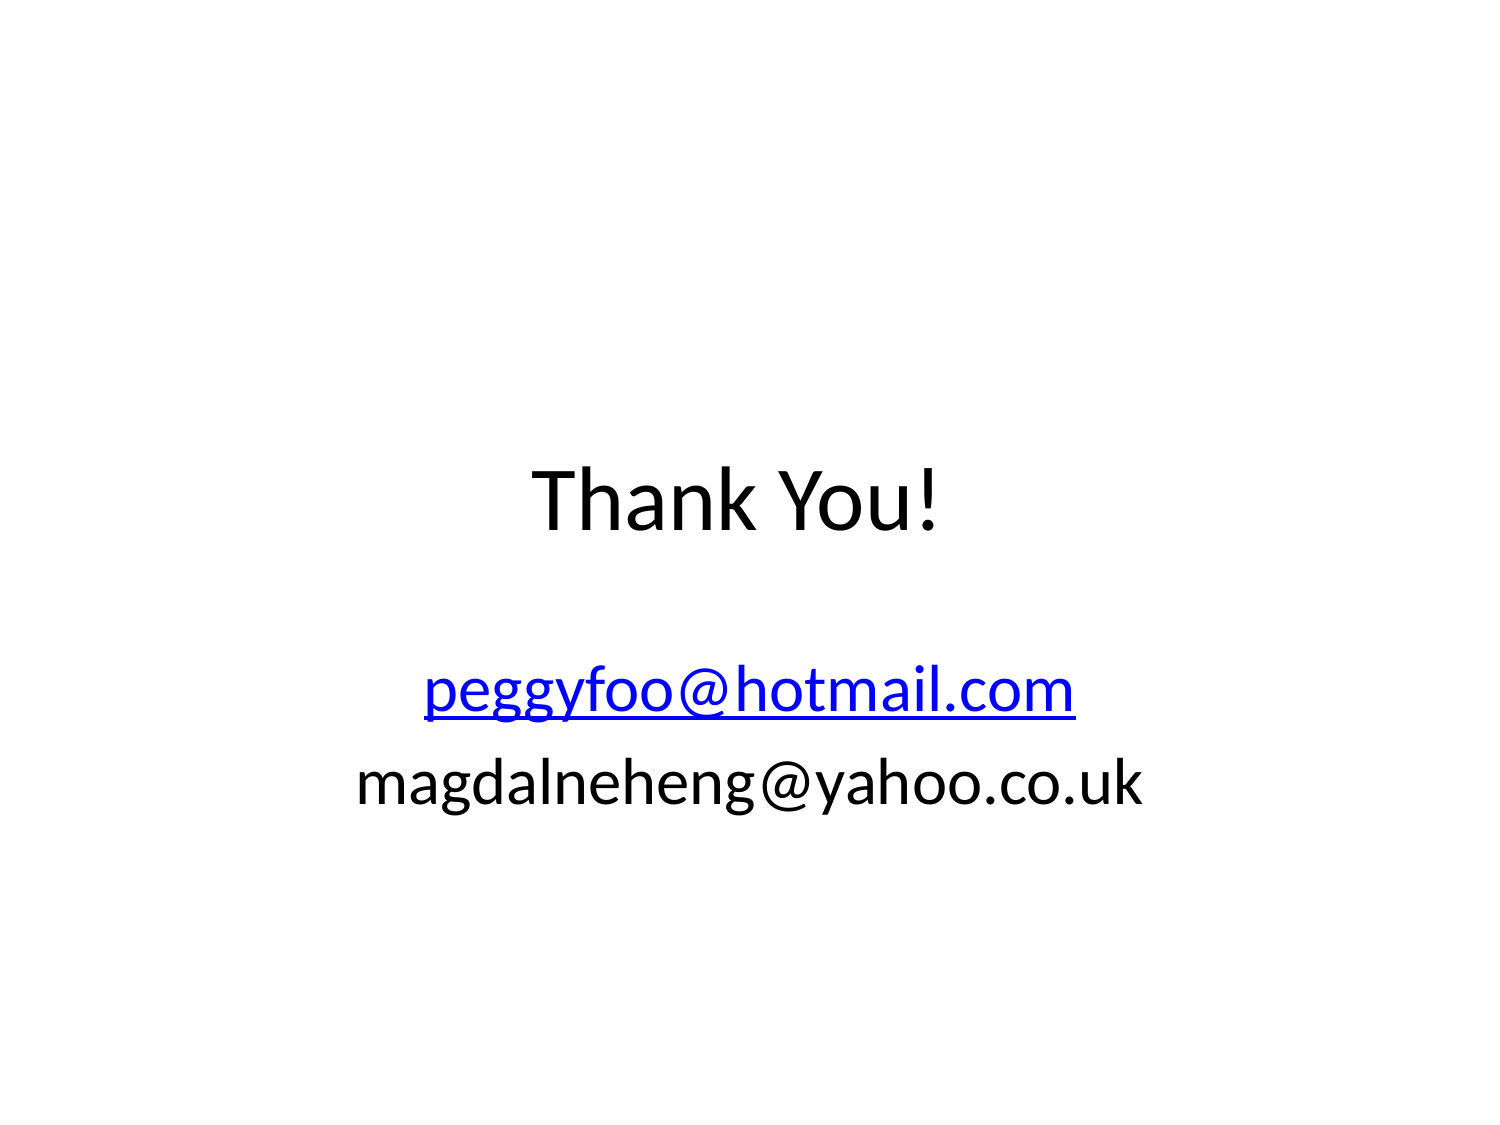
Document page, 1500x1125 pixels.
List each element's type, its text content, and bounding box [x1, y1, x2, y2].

subtitle peggyfoo@hotmail.com magdalneheng@yahoo.co.uk [225, 637, 1275, 925]
title Thank You! [100, 373, 1376, 615]
